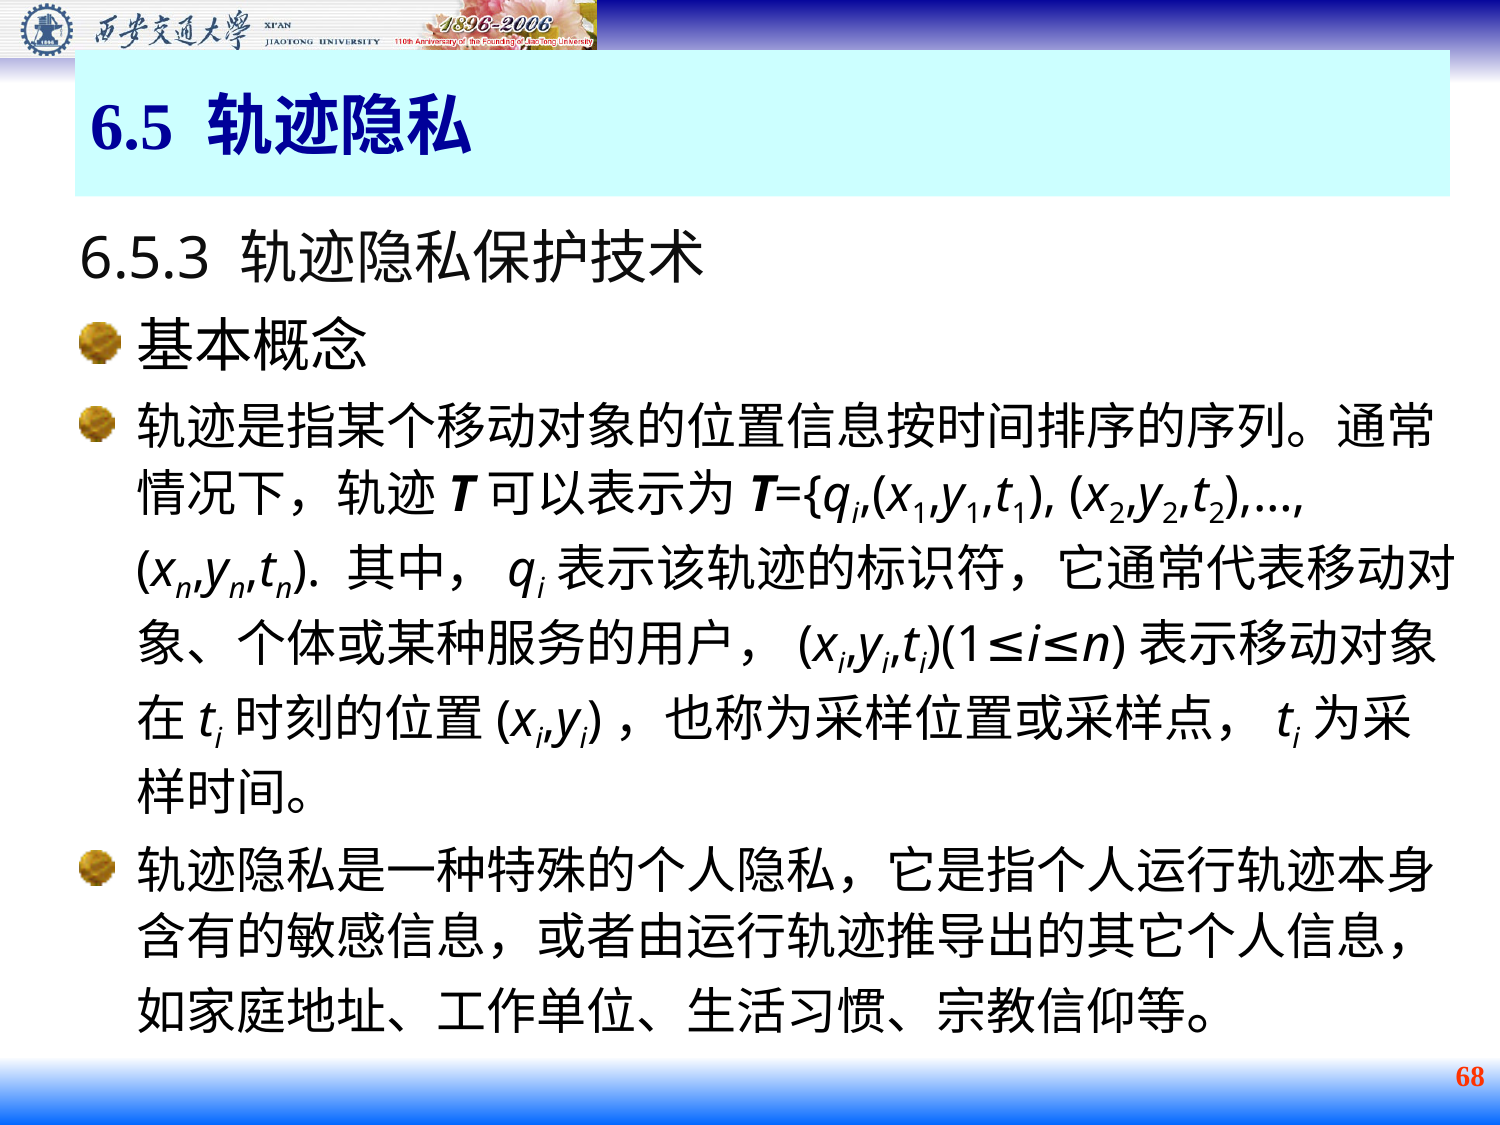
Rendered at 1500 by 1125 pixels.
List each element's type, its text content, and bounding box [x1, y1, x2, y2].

text_box 68 [1057, 1049, 1500, 1125]
picture [79, 850, 115, 886]
text_box [0, 0, 1500, 75]
title 6.5 轨迹隐私 [75, 75, 1450, 197]
list 6.5.3 轨迹隐私保护技术 基本概念 轨迹是指某个移动对象的位置信息按时间排序的序列。通常情况下，轨迹T可以表示为T={qi,(x1,y1,t1), (x2,y2,t2),…, (xn,yn,tn). 其中，qi表示该轨迹的标识符，它通常代表移动对象、个体或某种服务的用户，(xi,yi,ti)(1≤i≤n)表示移动对象在ti时刻的位置(xi,yi)，也称为采样位置或采样点，ti为采样时间。 轨迹隐私是一种特殊的个人隐私，它是指个人运行轨迹本身含有的敏感信息，或者由运行轨迹推导出的其它个人信息，如家庭地址、工作单位、生活习惯、宗教信仰等。 [64, 205, 1473, 1044]
picture [79, 406, 115, 442]
picture [79, 322, 121, 364]
